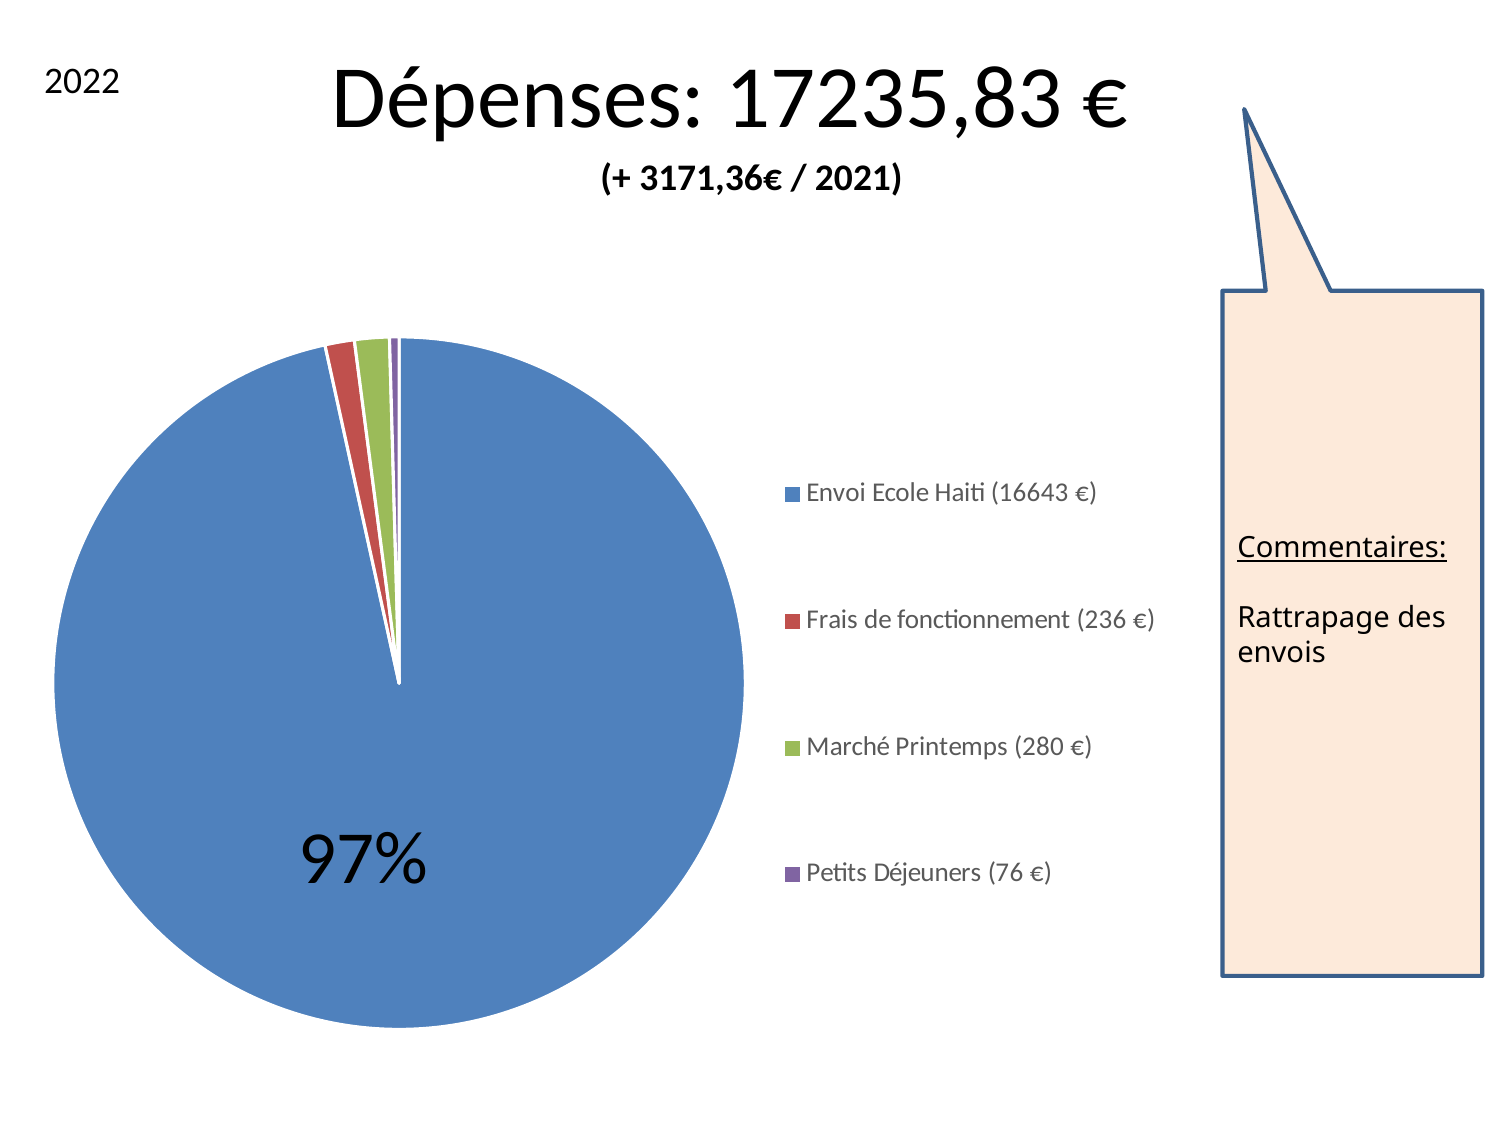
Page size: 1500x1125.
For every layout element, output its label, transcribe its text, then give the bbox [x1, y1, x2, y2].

title Dépenses: 17235,83 € [64, 30, 1415, 219]
text_box (+ 3171,36€ / 2021) [549, 128, 963, 179]
chart [0, 181, 1500, 1115]
text_box Commentaires: Rattrapage des envois [1242, 107, 1280, 179]
text_box 2022 [29, 48, 313, 109]
